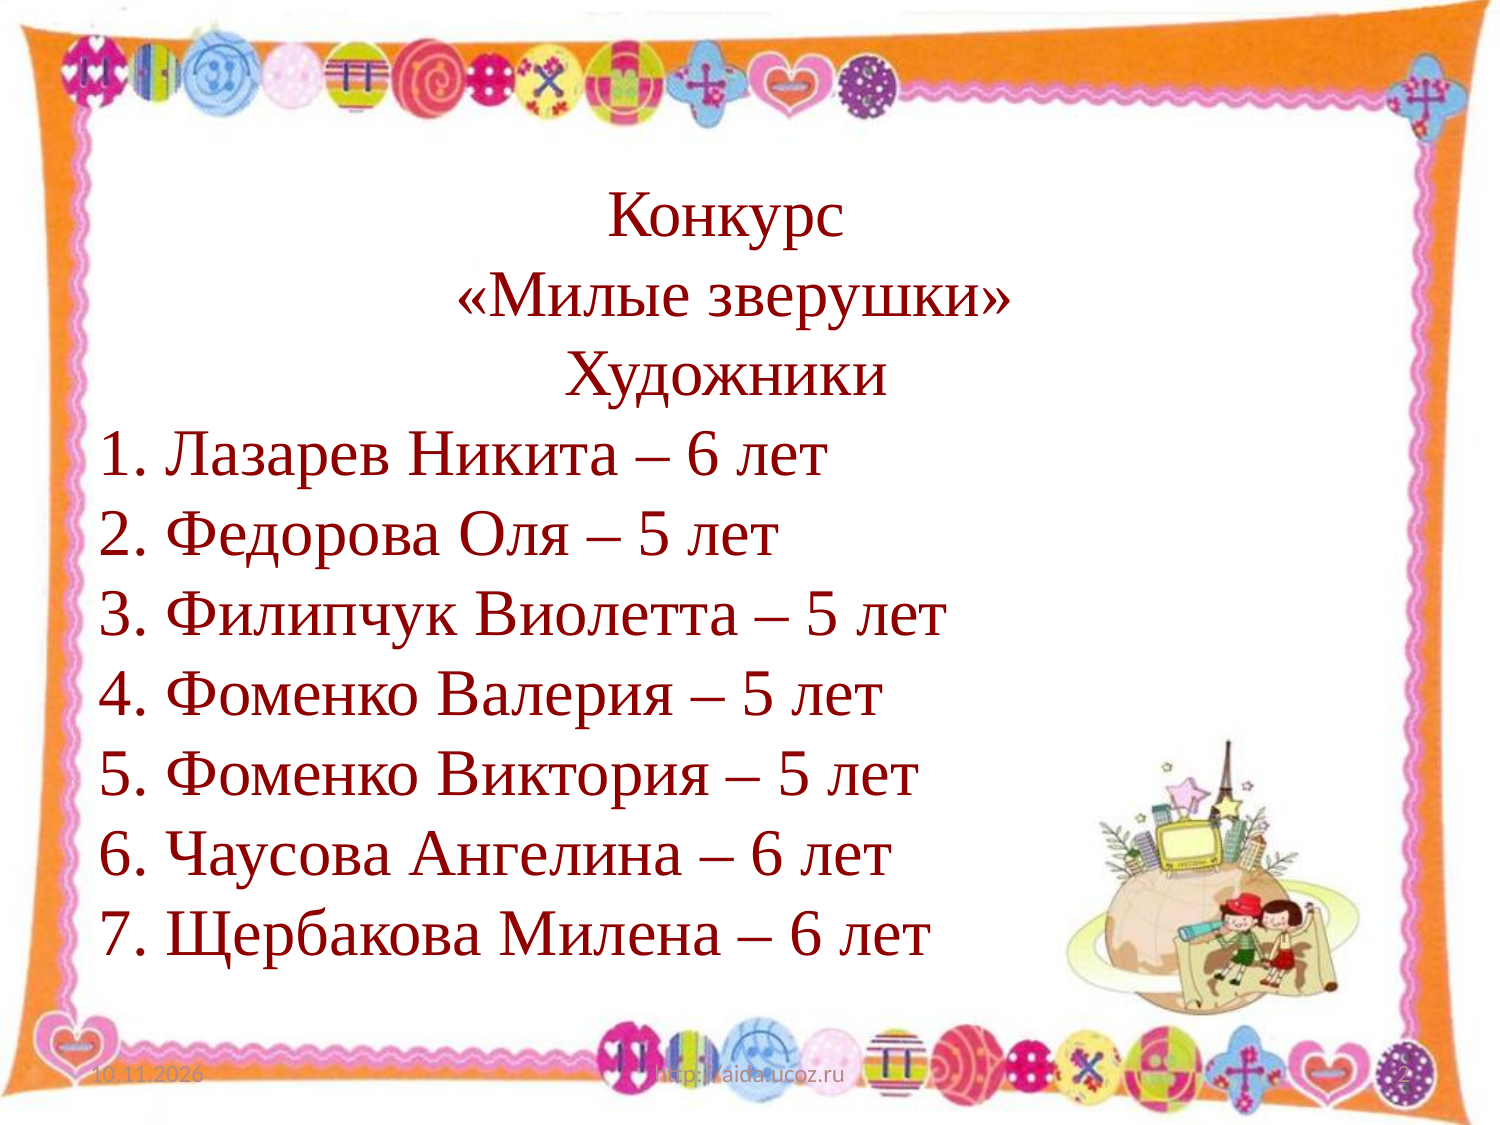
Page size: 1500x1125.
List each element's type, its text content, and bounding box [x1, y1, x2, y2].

slide_number 2 [1074, 1042, 1425, 1103]
footer http://aida.ucoz.ru [512, 1042, 988, 1103]
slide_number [75, 1042, 425, 1103]
text_box Конкурс «Милые зверушки» Художники 1. Лазарев Никита – 6 лет 2. Федорова Оля – 5 лет 3. Филипчук Виолетта – 5 лет 4. Фоменко Валерия – 5 лет 5. Фоменко Виктория – 5 лет 6. Чаусова Ангелина – 6 лет 7. Щербакова Милена – 6 лет [0, 81, 1453, 977]
picture [0, 0, 1500, 1125]
